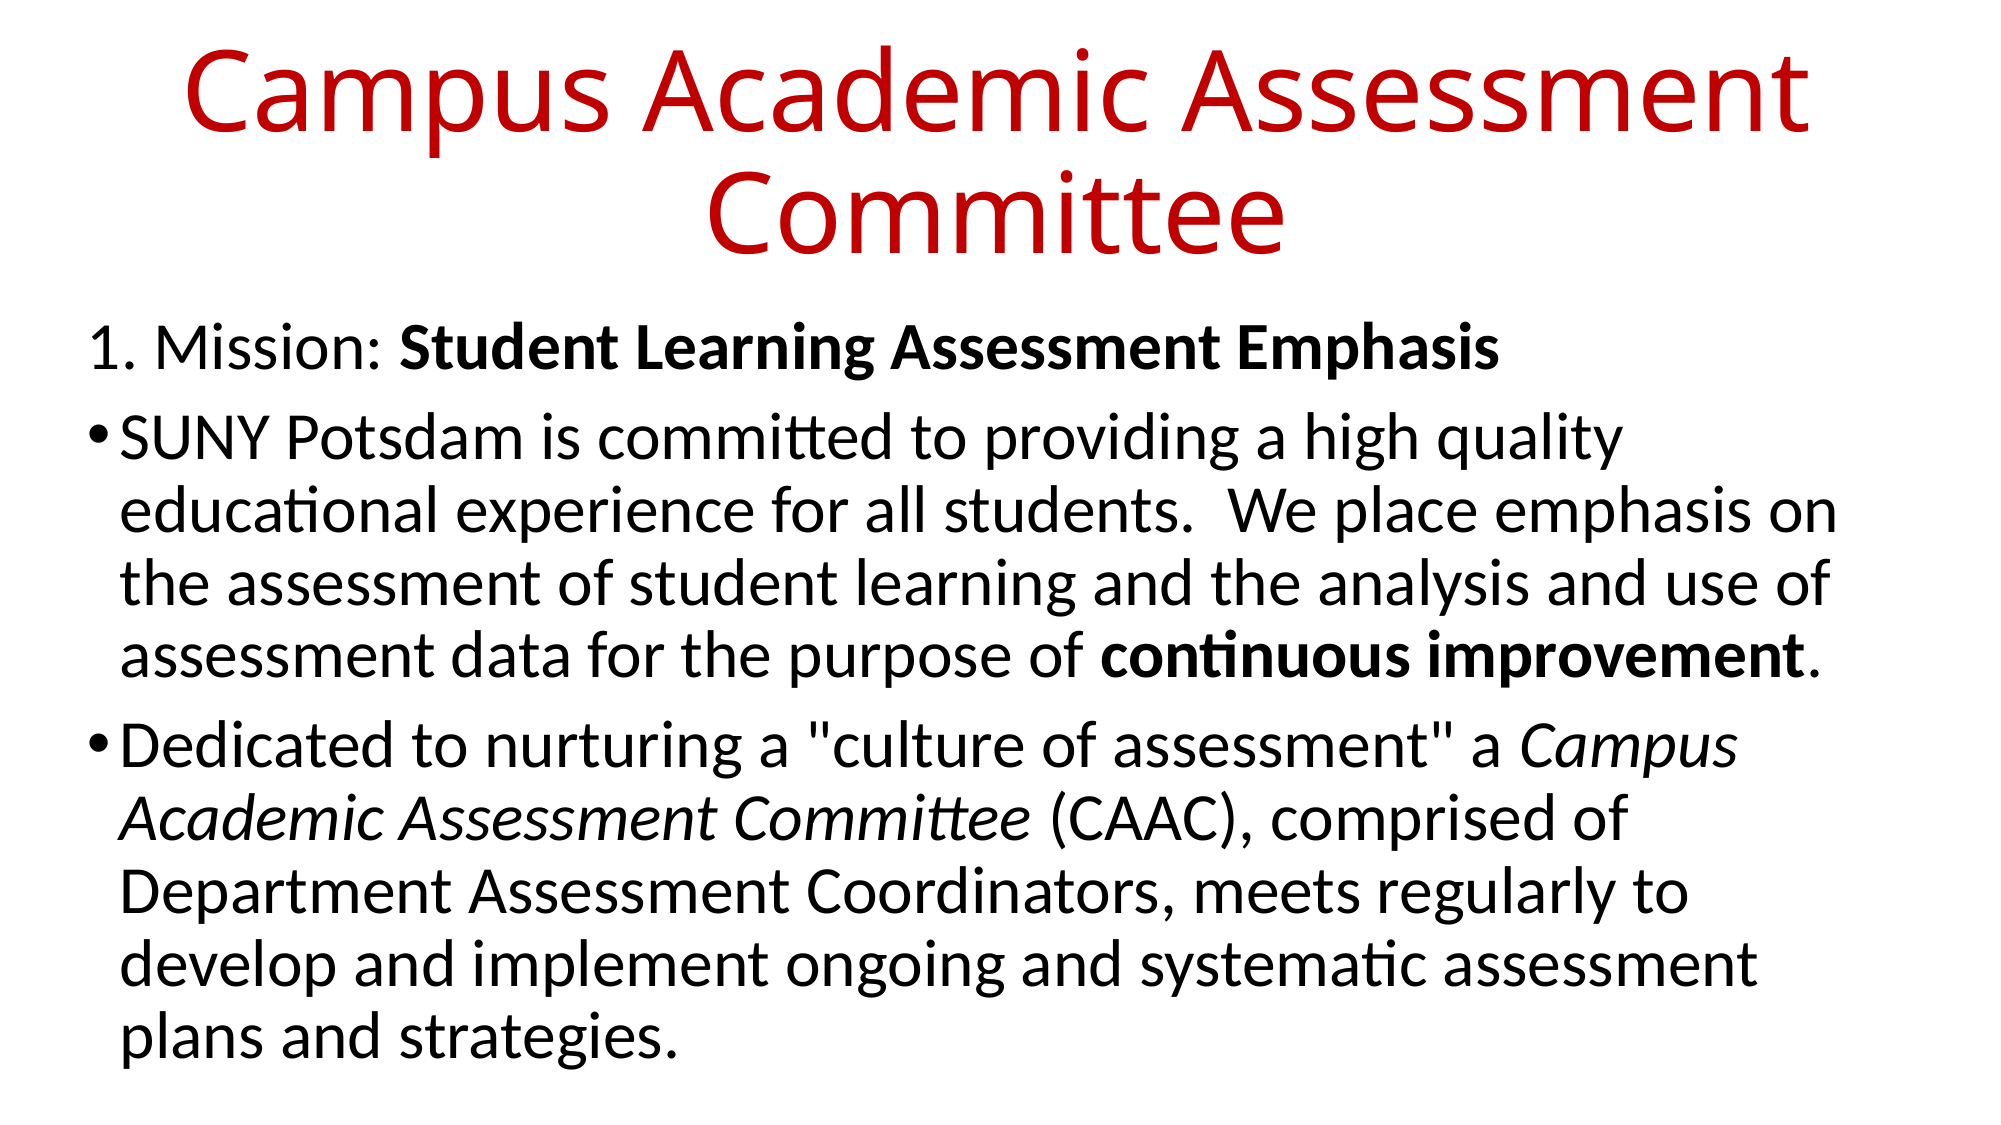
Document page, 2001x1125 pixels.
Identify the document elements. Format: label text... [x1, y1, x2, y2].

list 1. Mission: Student Learning Assessment Emphasis SUNY Potsdam is committed to providing a high quality educational experience for all students. We place emphasis on the assessment of student learning and the analysis and use of assessment data for the purpose of continuous improvement. Dedicated to nurturing a "culture of assessment" a Campus Academic Assessment Committee (CAAC), comprised of Department Assessment Coordinators, meets regularly to develop and implement ongoing and systematic assessment plans and strategies. [71, 304, 1863, 1125]
title Campus Academic Assessment Committee [41, 34, 1953, 278]
